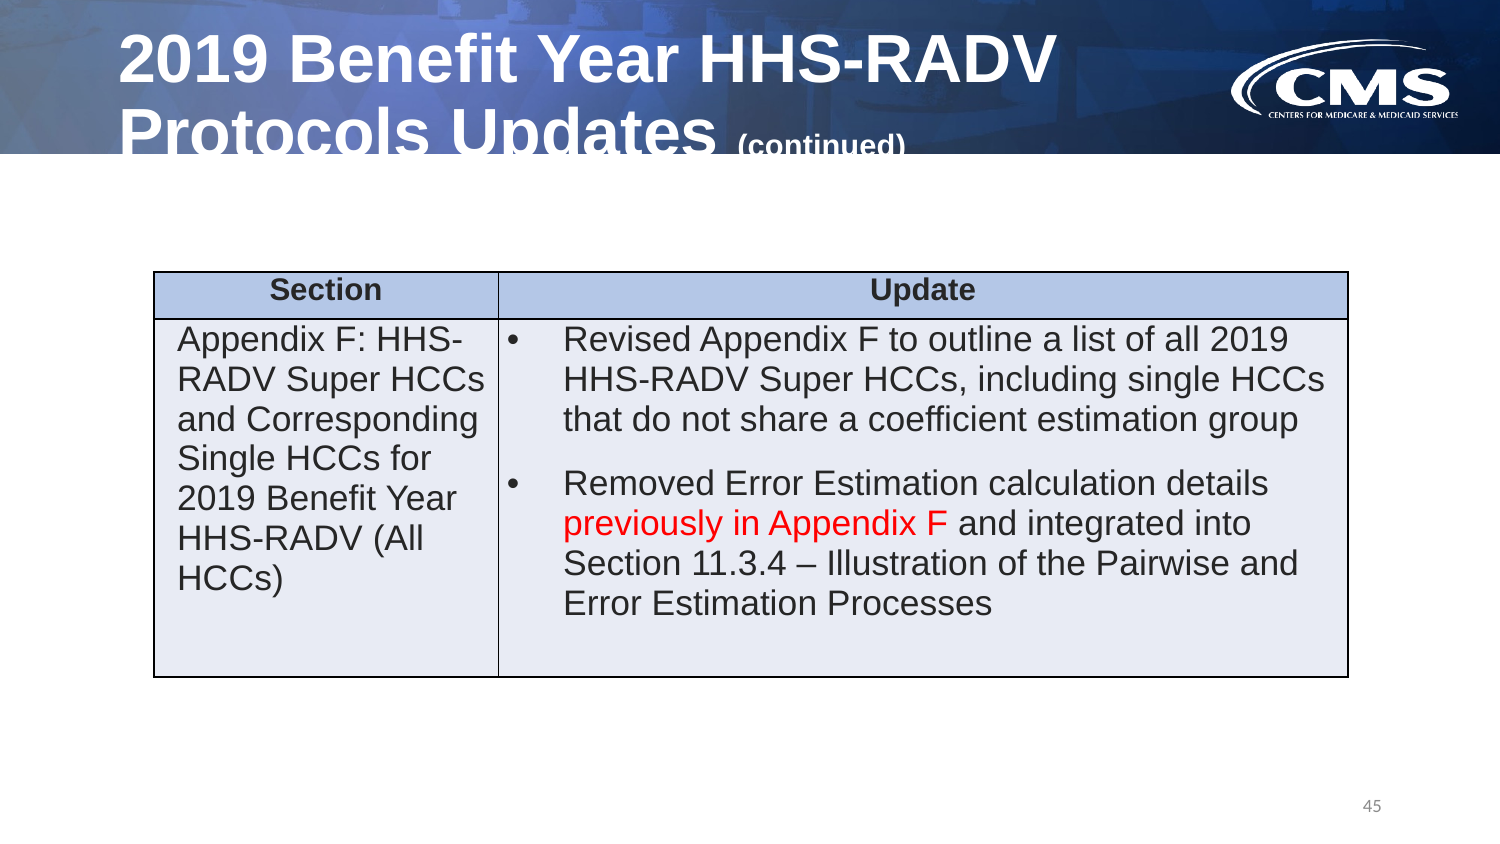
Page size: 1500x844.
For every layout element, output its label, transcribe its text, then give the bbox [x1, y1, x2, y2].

table_cell Revised Appendix F to outline a list of all 2019 HHS-RADV Super HCCs, including single HCCs that do not share a coefficient estimation group Removed Error Estimation calculation details previously in Appendix F and integrated into Section 11.3.4 – Illustration of the Pairwise and Error Estimation Processes [499, 320, 1347, 676]
slide_number 45 [1059, 782, 1397, 827]
picture [0, 0, 1500, 154]
table_header Update [499, 273, 1347, 318]
table_header Section [155, 273, 498, 318]
title 2019 Benefit Year HHS-RADV Protocols Updates (continued) [103, 15, 1397, 179]
table_cell Appendix F: HHS-RADV Super HCCs and Corresponding Single HCCs for 2019 Benefit Year HHS-RADV (All HCCs) [155, 320, 498, 676]
